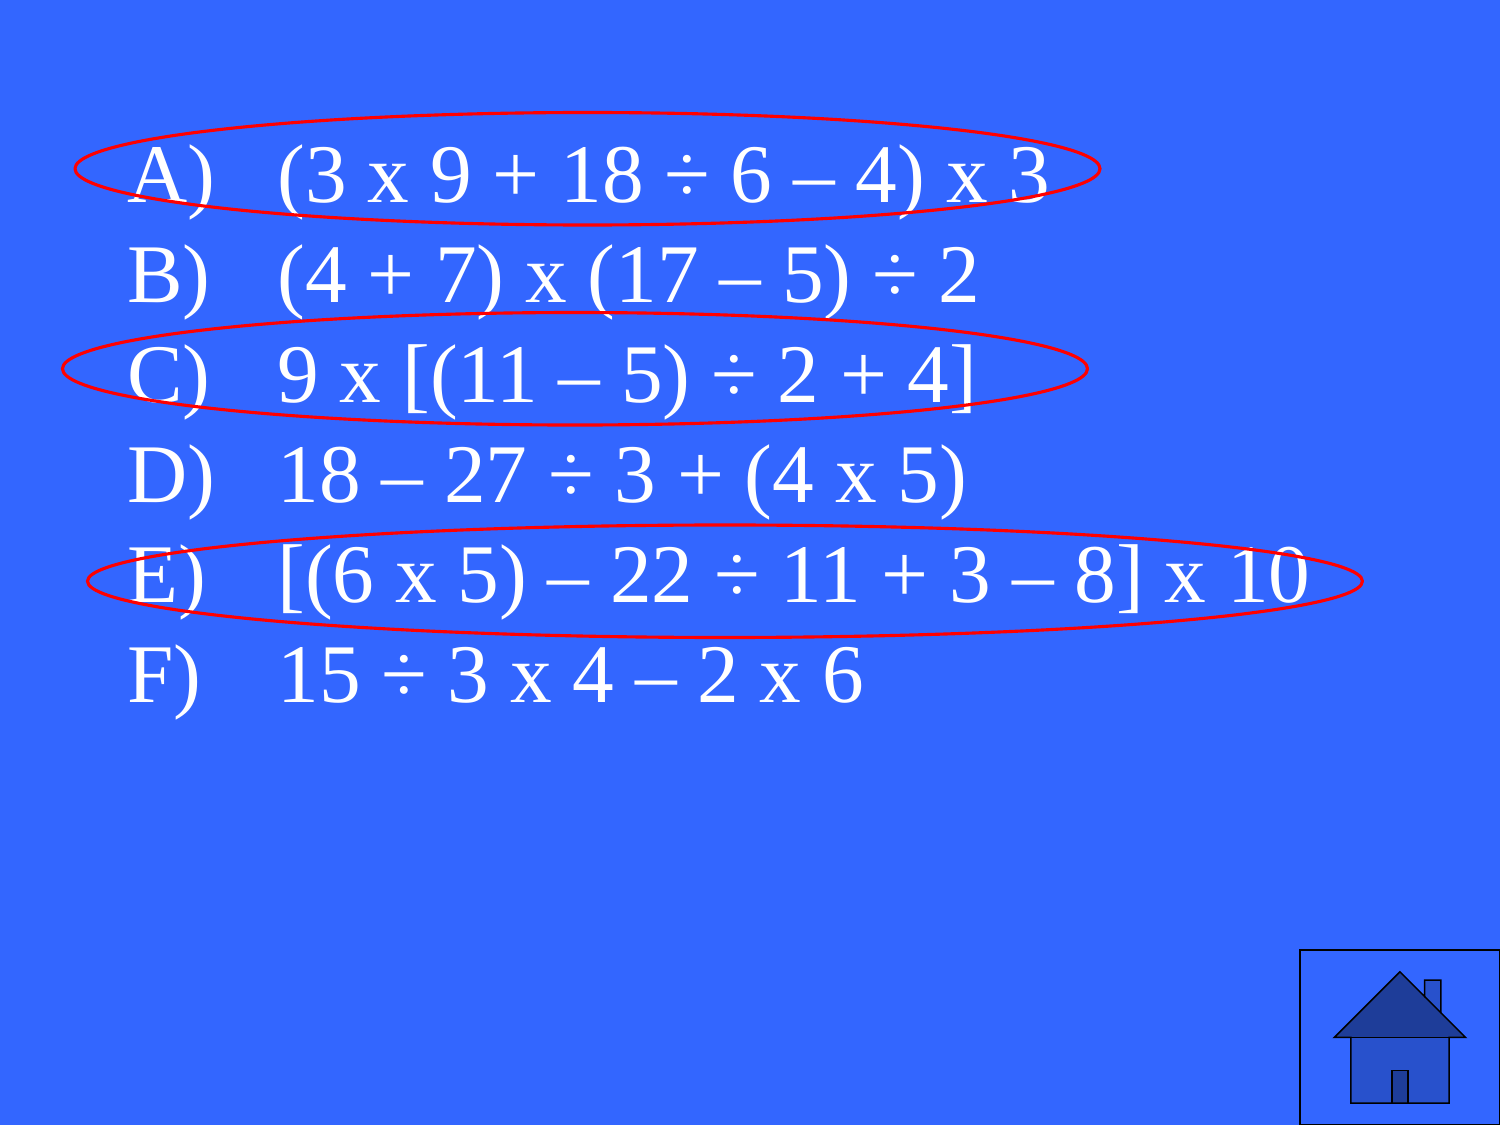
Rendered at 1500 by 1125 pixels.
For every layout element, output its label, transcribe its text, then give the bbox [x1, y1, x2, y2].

text_box [62, 312, 1088, 426]
text_box [75, 112, 1101, 225]
title A) (3 x 9 + 18 ÷ 6 – 4) x 3 B) (4 + 7) x (17 – 5) ÷ 2 C) 9 x [(11 – 5) ÷ 2 + 4] D) 18 – 27 ÷ 3 + (4 x 5) E) [(6 x 5) – 22 ÷ 11 + 3 – 8] x 10 F) 15 ÷ 3 x 4 – 2 x 6 [112, 324, 1388, 513]
text_box [87, 525, 1363, 638]
text_box [1299, 950, 1500, 1125]
